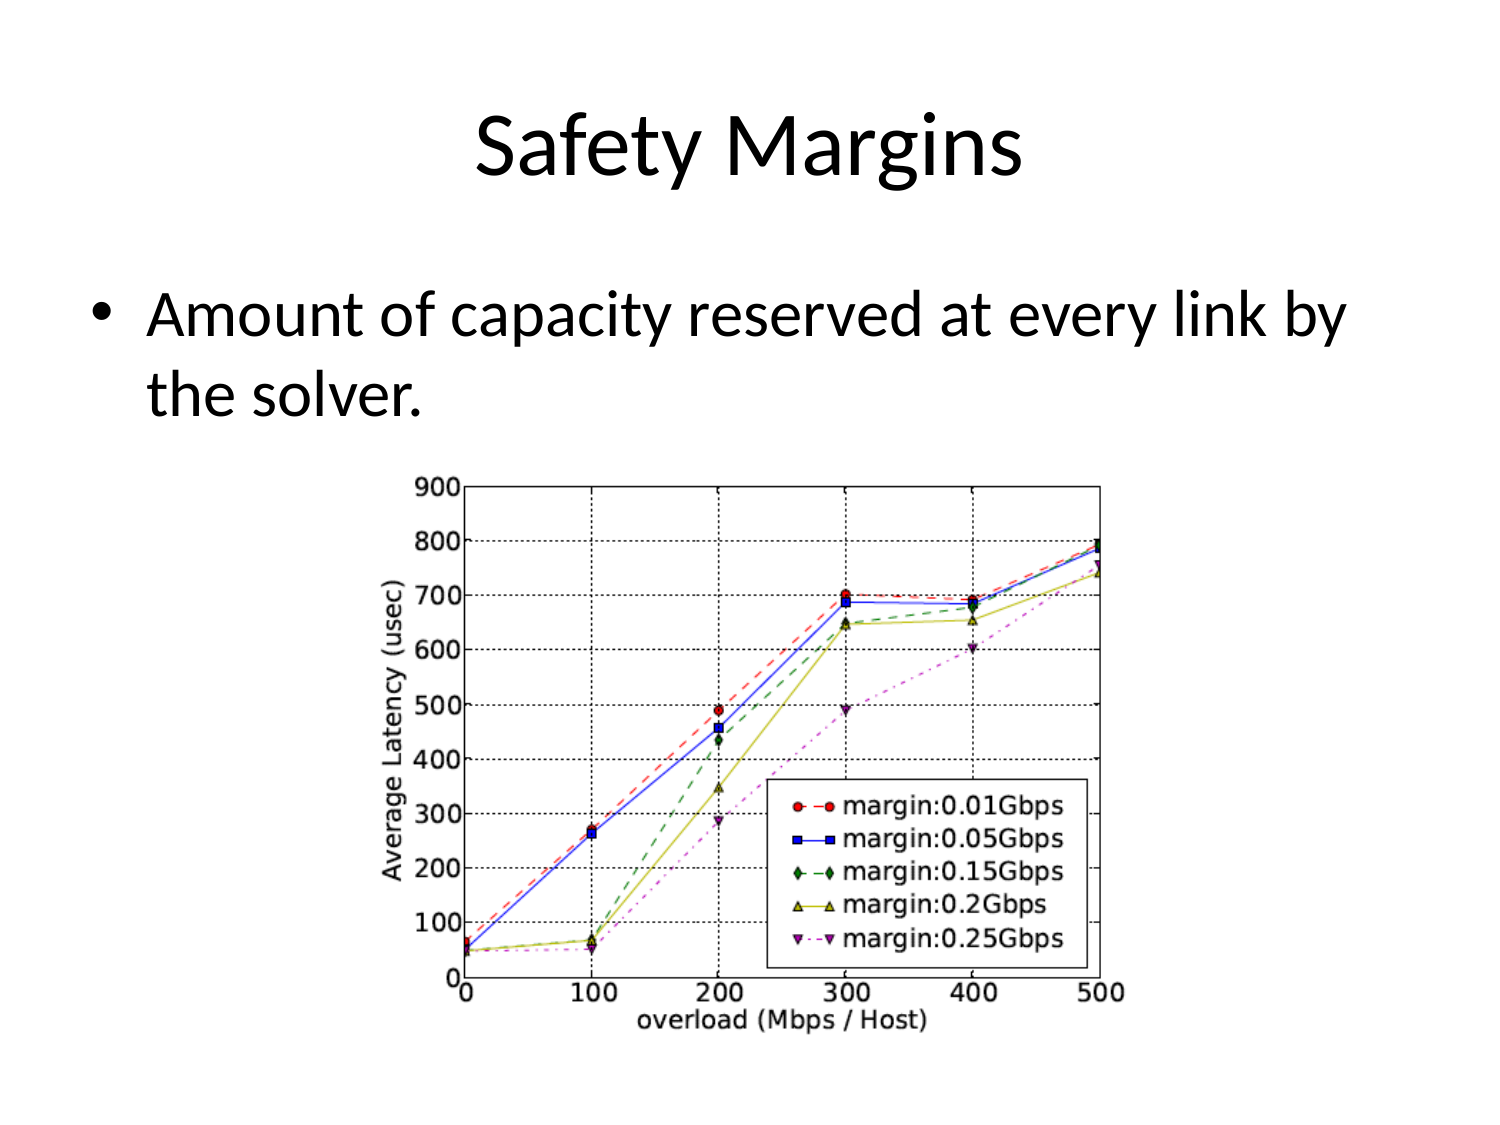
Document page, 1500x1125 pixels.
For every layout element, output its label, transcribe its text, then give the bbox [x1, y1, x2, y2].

picture [324, 449, 1161, 1054]
title Safety Margins [75, 45, 1425, 233]
list Amount of capacity reserved at every link by the solver. [75, 262, 1425, 1005]
